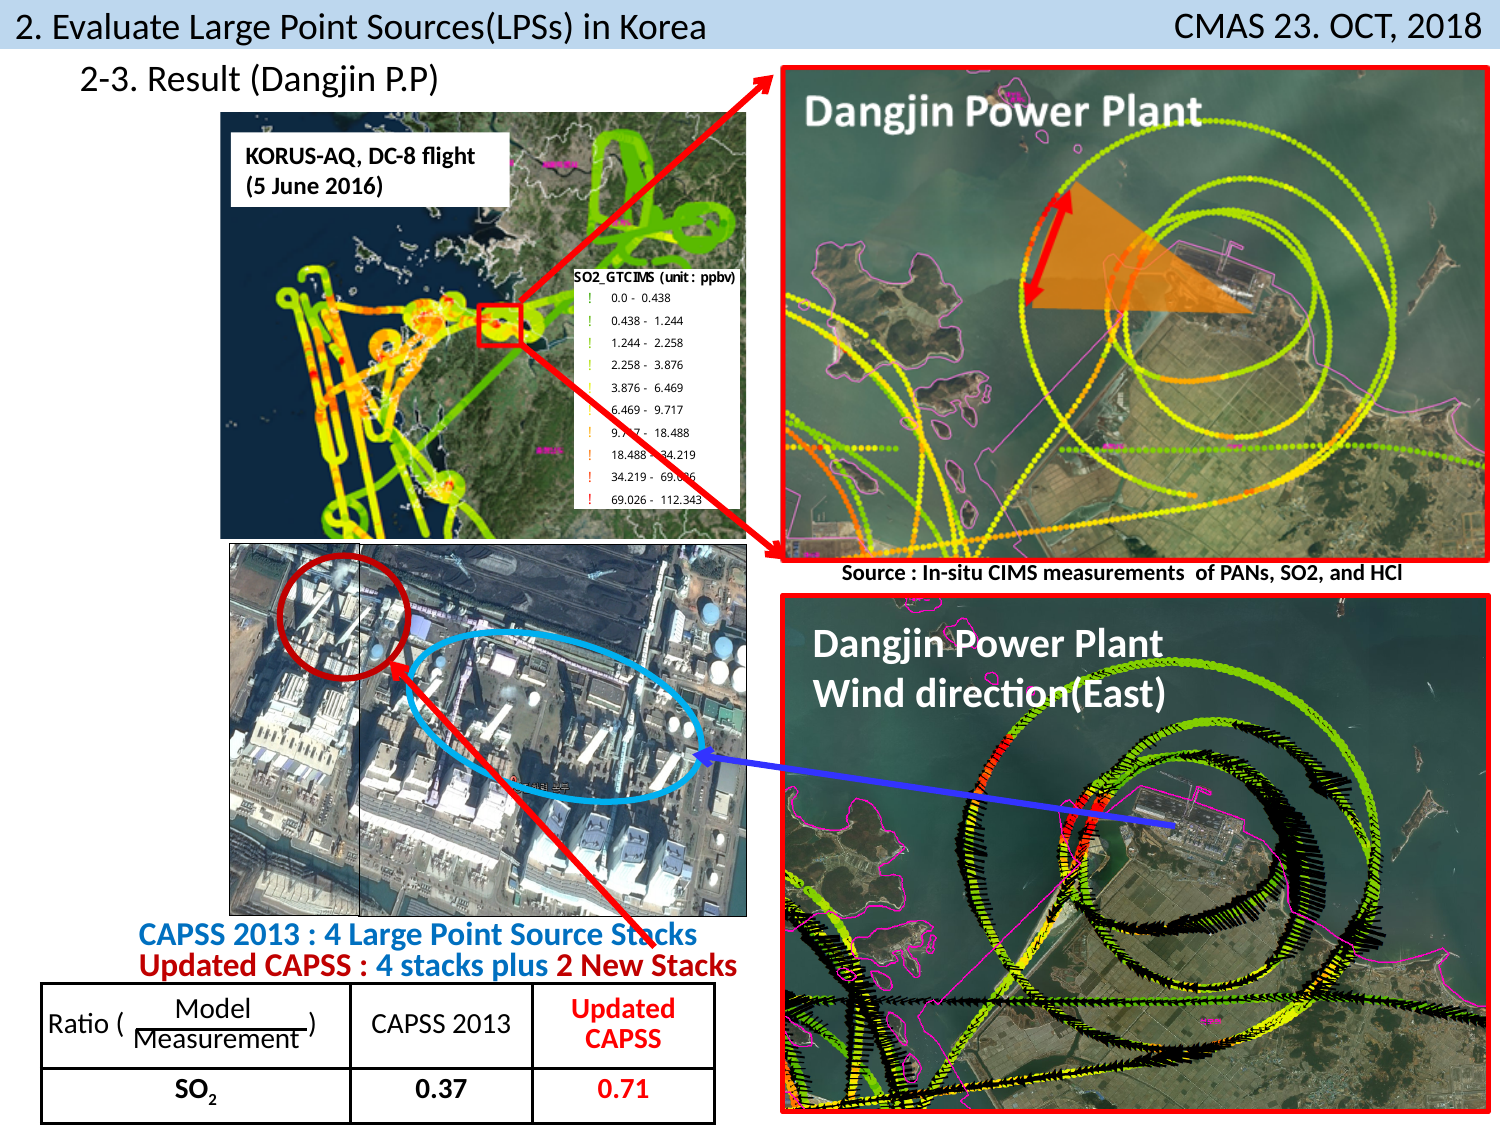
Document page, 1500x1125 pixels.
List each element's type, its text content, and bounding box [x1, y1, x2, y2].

picture [773, 65, 1490, 563]
table_header Updated CAPSS [534, 985, 713, 1067]
table_header CAPSS 2013 [352, 985, 531, 1067]
table_cell 0.37 [352, 1070, 531, 1122]
table_header ) [308, 985, 349, 1067]
table_header Model Measurement [125, 985, 308, 1067]
text_box 2. Evaluate Large Point Sources(LPSs) in Korea [0, 0, 1157, 49]
table_cell SO2 [43, 1070, 349, 1122]
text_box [389, 660, 655, 947]
picture [220, 112, 747, 539]
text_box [520, 343, 786, 560]
text_box CAPSS 2013 : 4 Large Point Source Stacks Updated CAPSS : 4 stacks plus 2 New Stacks [123, 912, 774, 991]
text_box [692, 754, 1176, 827]
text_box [520, 74, 774, 302]
table_header Ratio ( [43, 985, 125, 1067]
picture [229, 543, 747, 917]
text_box CMAS 23. OCT, 2018 [1157, 0, 1500, 54]
title 2-3. Result (Dangjin P.P) [64, 48, 1329, 111]
table_cell 0.71 [534, 1070, 713, 1122]
picture [785, 597, 1486, 1110]
picture [426, 636, 612, 660]
text_box Source : In-situ CIMS measurements of PANs, SO2, and HCl [827, 563, 1441, 593]
picture [655, 780, 747, 917]
